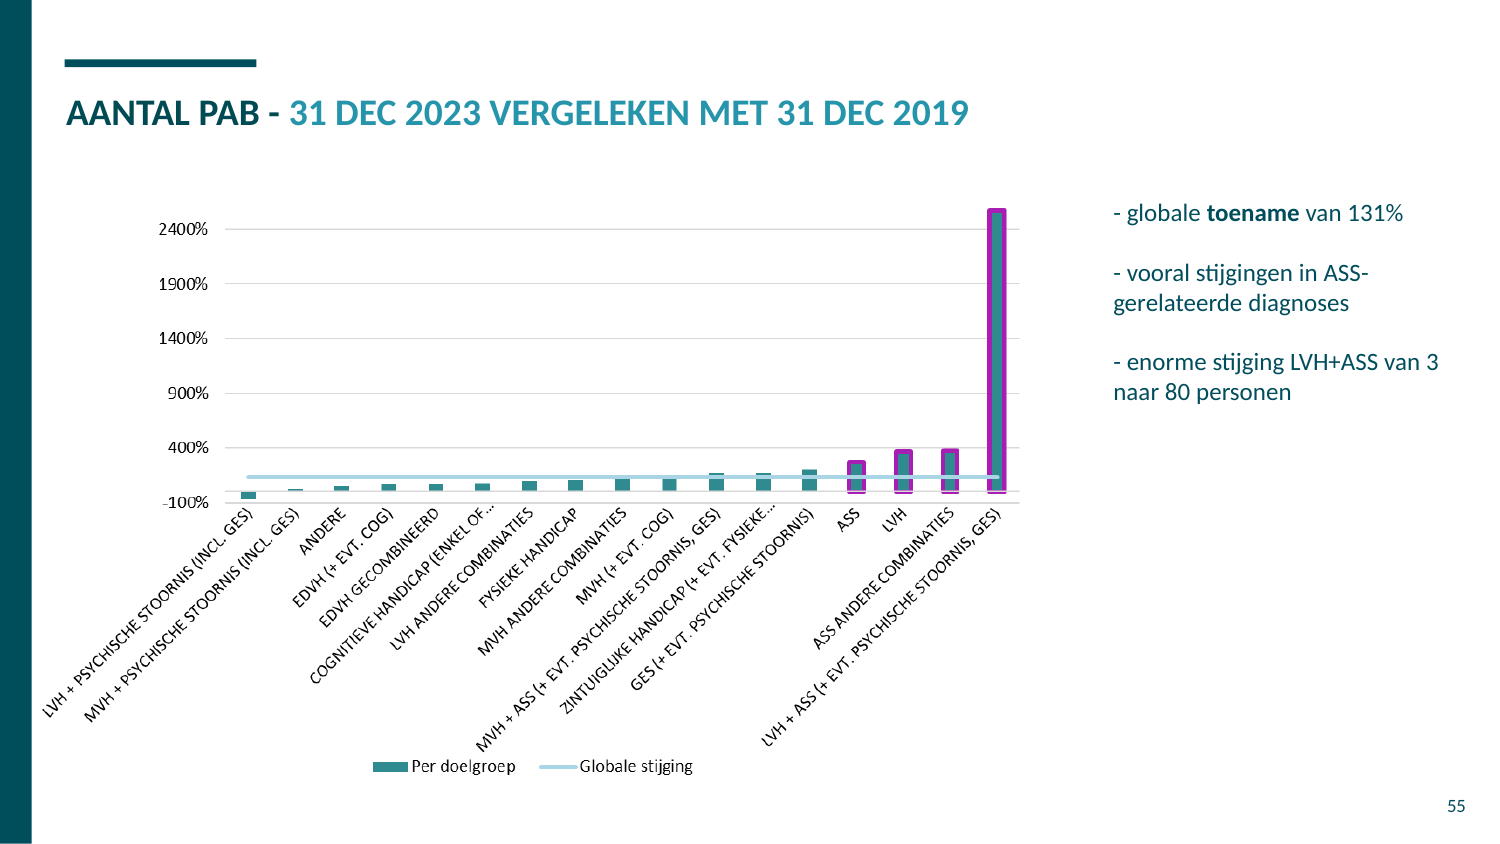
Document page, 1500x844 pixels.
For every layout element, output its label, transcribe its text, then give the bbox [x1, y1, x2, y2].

text_box - globale toename van 131% - vooral stijgingen in ASS-gerelateerde diagnoses - enorme stijging LVH+ASS van 3 naar 80 personen [1098, 181, 1482, 421]
slide_number 55 [1391, 779, 1482, 844]
title AANTAL PAB - 31 DEC 2023 VERGELEKEN MET 31 DEC 2019 [51, 72, 1449, 167]
picture [38, 166, 1020, 794]
